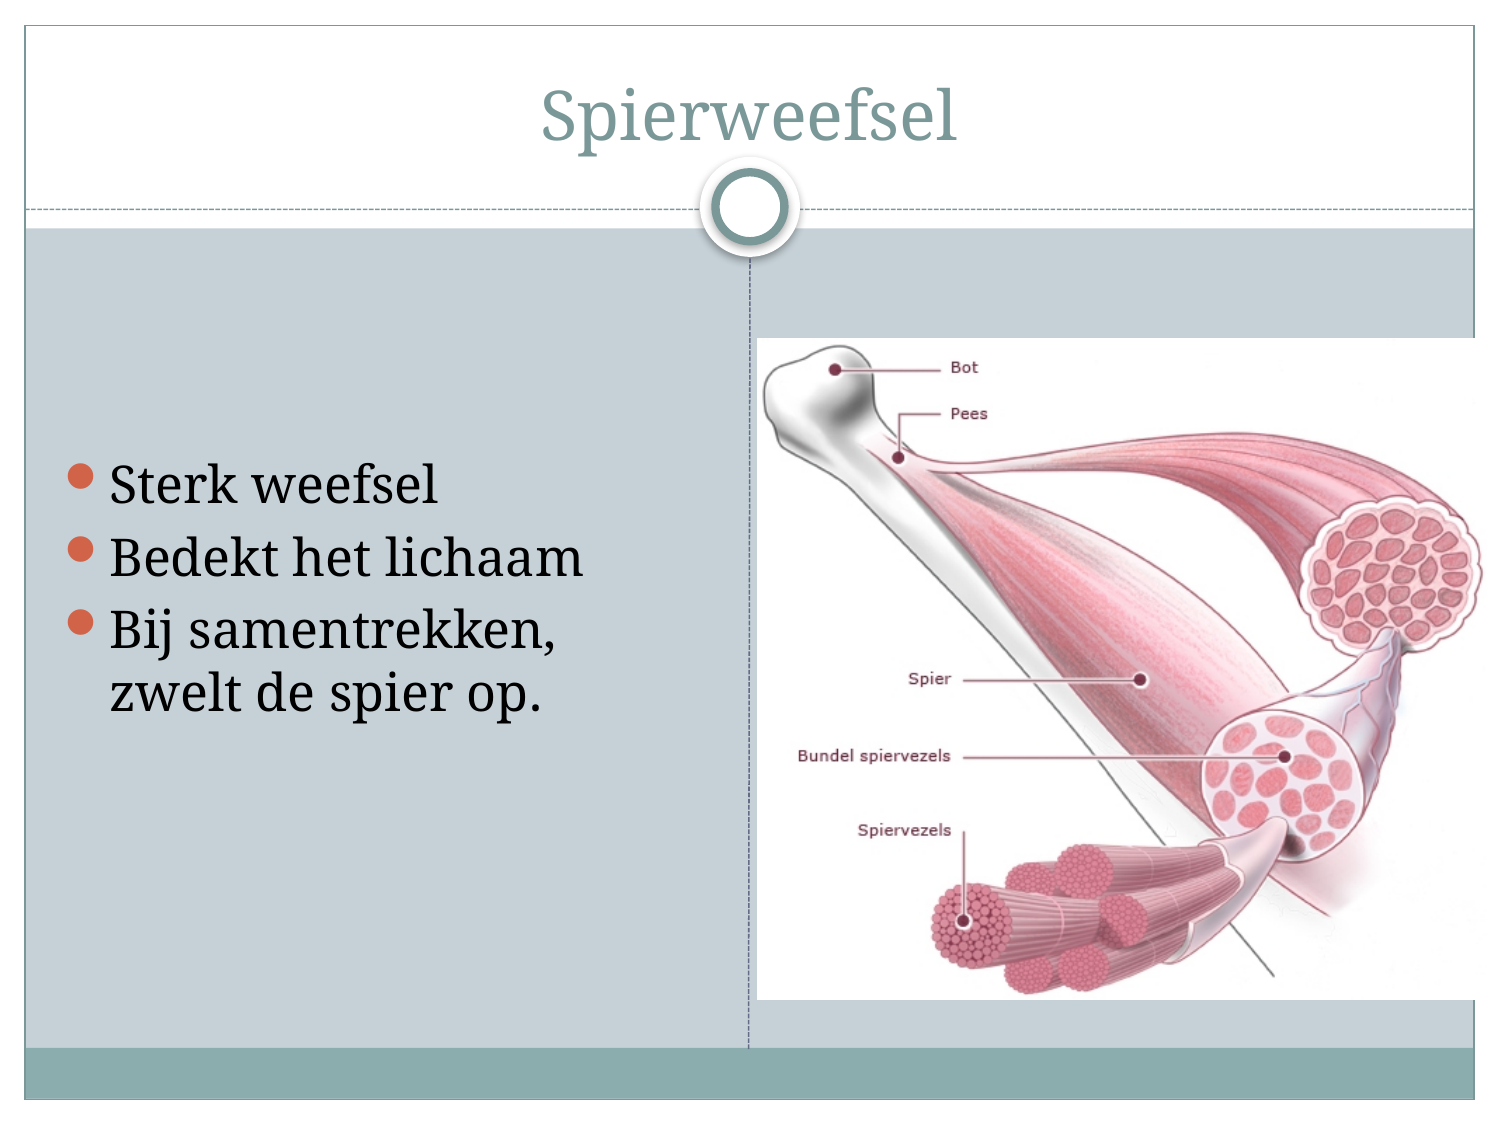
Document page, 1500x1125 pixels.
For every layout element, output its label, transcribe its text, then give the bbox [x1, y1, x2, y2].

title Spierweefsel [49, 37, 1450, 162]
picture [757, 337, 1487, 1000]
list Sterk weefsel Bedekt het lichaam Bij samentrekken, zwelt de spier op. [49, 224, 712, 993]
